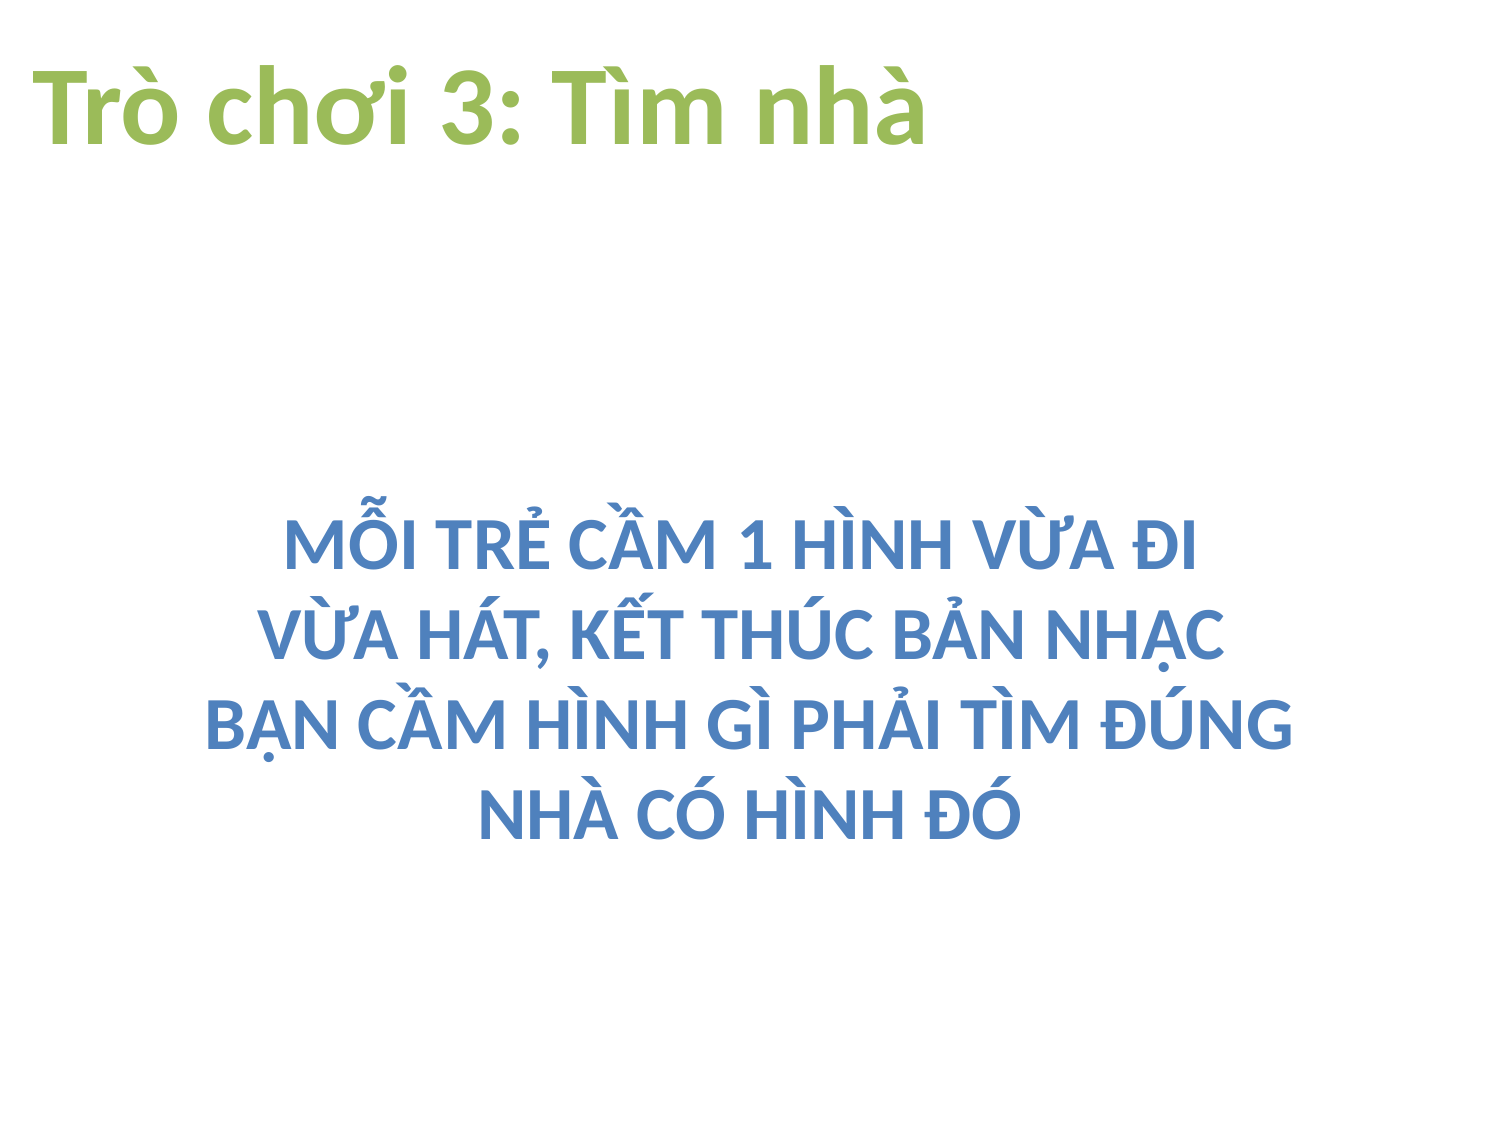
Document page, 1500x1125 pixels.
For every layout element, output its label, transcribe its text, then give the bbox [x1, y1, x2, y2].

text_box Trò chơi 3: Tìm nhà [12, 24, 950, 175]
text_box MỖI TRẺ CẦM 1 HÌNH VỪA ĐI VỪA HÁT, KẾT THÚC BẢN NHẠC BẠN CẦM HÌNH GÌ PHẢI TÌM ĐÚNG NHÀ CÓ HÌNH ĐÓ [184, 486, 1316, 862]
